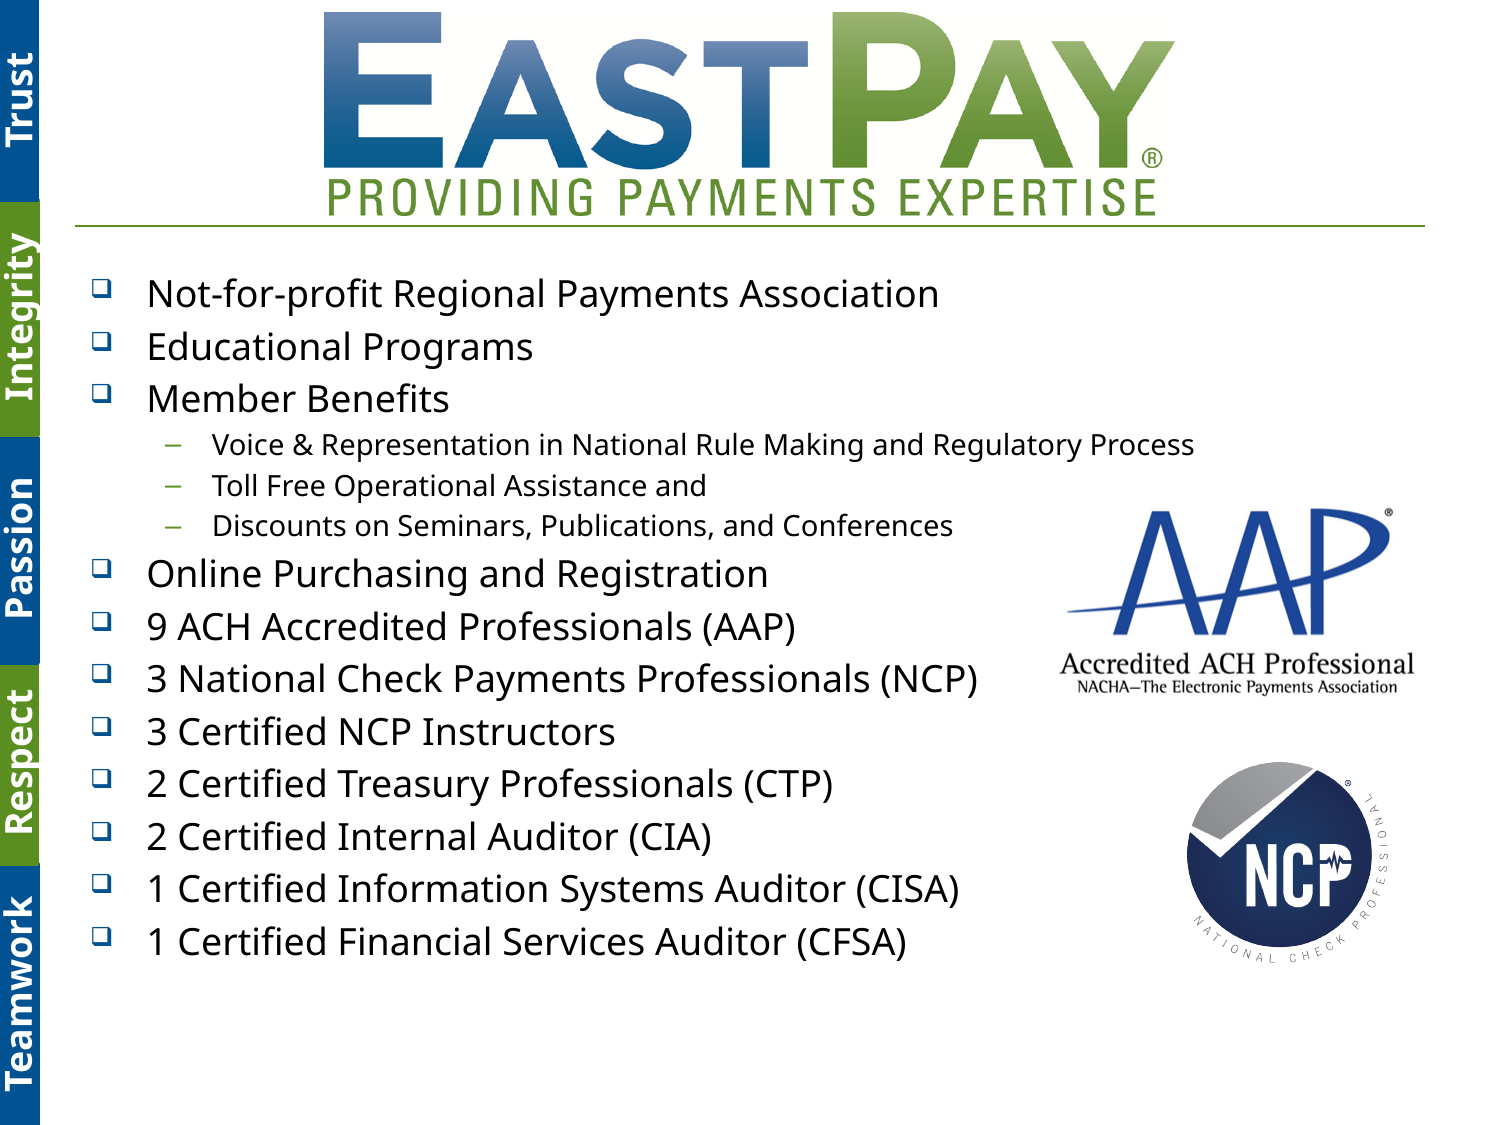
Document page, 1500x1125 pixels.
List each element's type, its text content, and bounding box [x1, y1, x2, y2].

picture [1186, 762, 1388, 963]
list Not-for-profit Regional Payments Association Educational Programs Member Benefits Voice & Representation in National Rule Making and Regulatory Process Toll Free Operational Assistance and Discounts on Seminars, Publications, and Conferences Online Purchasing and Registration 9 ACH Accredited Professionals (AAP) 3 National Check Payments Professionals (NCP) 3 Certified NCP Instructors 2 Certified Treasury Professionals (CTP) 2 Certified Internal Auditor (CIA) 1 Certified Information Systems Auditor (CISA) 1 Certified Financial Services Auditor (CFSA) [75, 262, 1475, 1088]
picture [324, 12, 1176, 216]
picture [1024, 471, 1449, 726]
